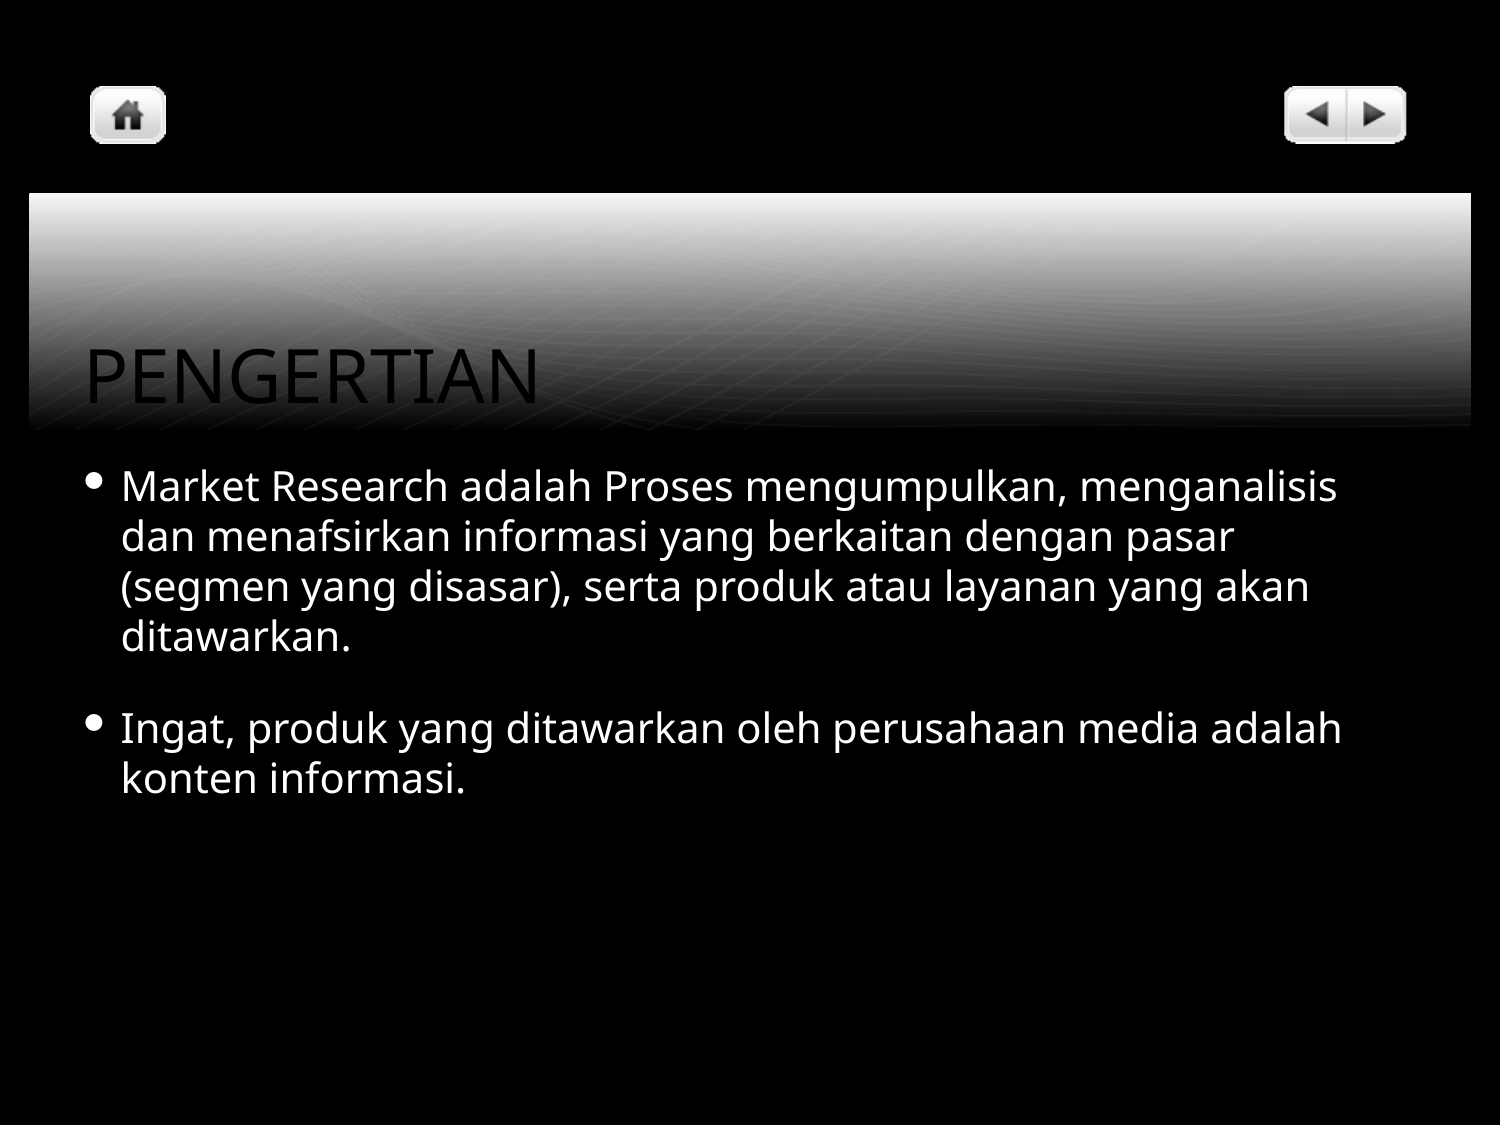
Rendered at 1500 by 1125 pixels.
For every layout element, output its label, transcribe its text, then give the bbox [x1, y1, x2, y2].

title PENGERTIAN [68, 238, 1432, 427]
picture [1283, 86, 1408, 144]
list Market Research adalah Proses mengumpulkan, menganalisis dan menafsirkan informasi yang berkaitan dengan pasar (segmen yang disasar), serta produk atau layanan yang akan ditawarkan. Ingat, produk yang ditawarkan oleh perusahaan media adalah konten informasi. [68, 452, 1432, 1025]
picture [29, 193, 1471, 430]
picture [90, 86, 166, 144]
